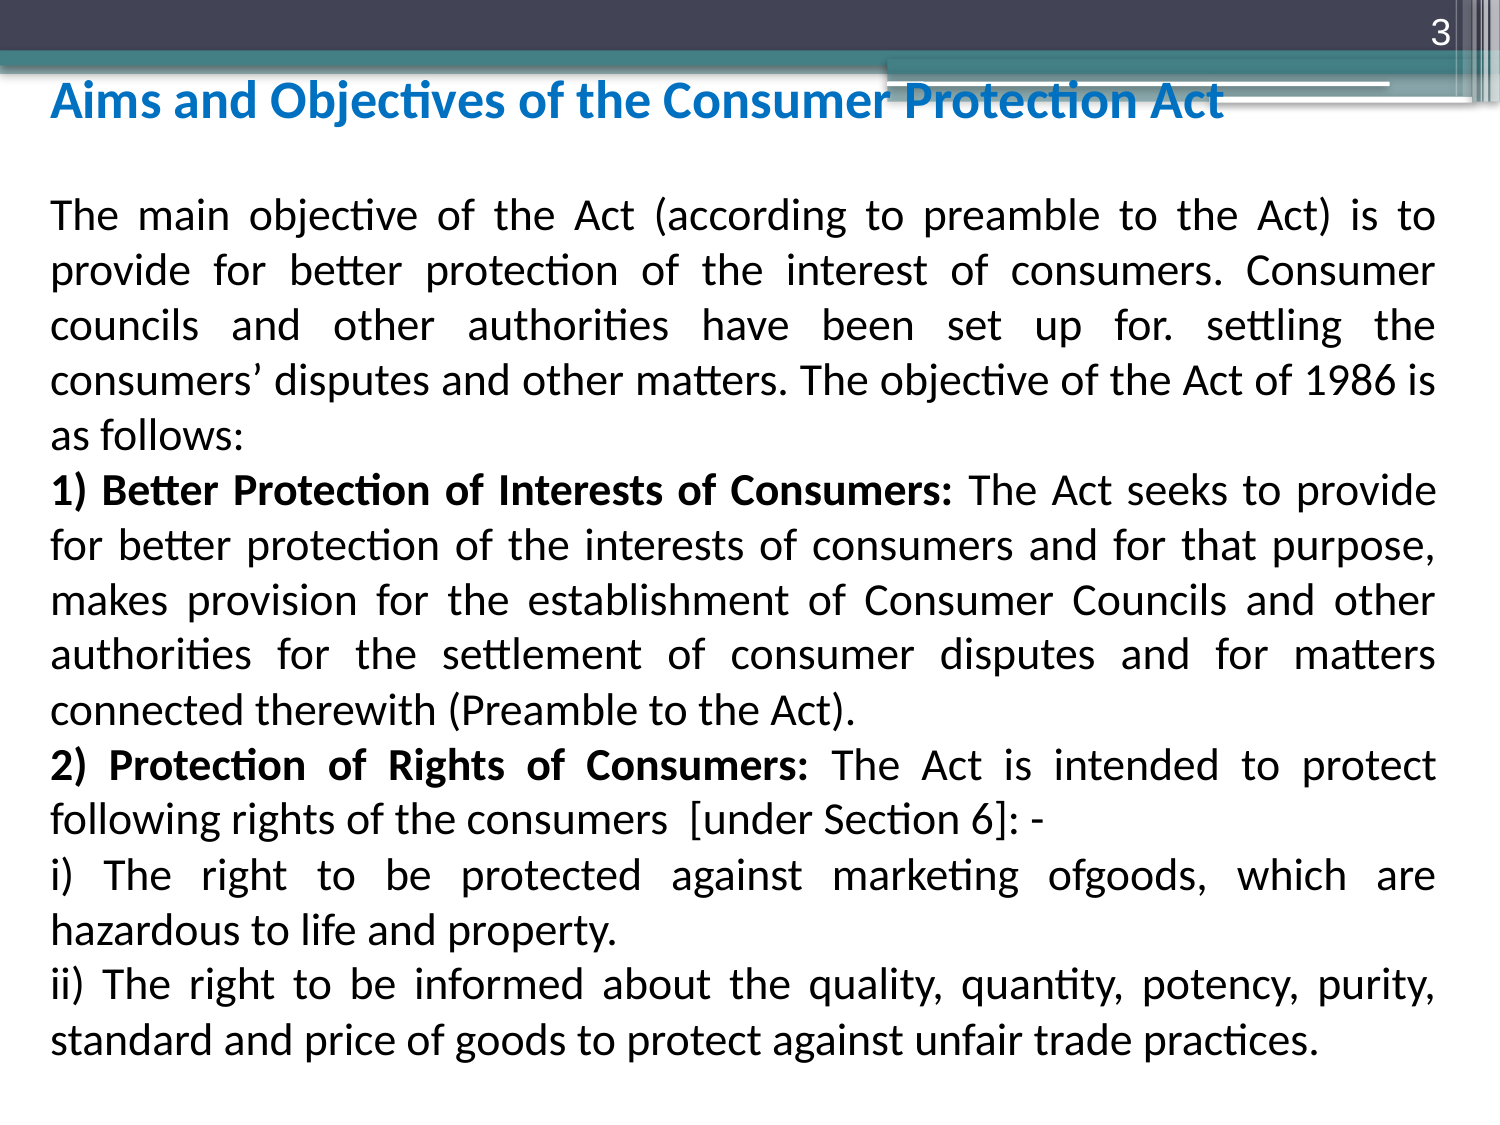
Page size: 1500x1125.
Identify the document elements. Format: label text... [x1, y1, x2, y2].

slide_number 3 [1341, 0, 1466, 61]
text_box Aims and Objectives of the Consumer Protection Act The main objective of the Act (according to preamble to the Act) is to provide for better protection of the interest of consumers. Consumer councils and other authorities have been set up for. settling the consumers’ disputes and other matters. The objective of the Act of 1986 is as follows: 1) Better Protection of Interests of Consumers: The Act seeks to provide for better protection of the interests of consumers and for that purpose, makes provision for the establishment of Consumer Councils and other authorities for the settlement of consumer disputes and for matters connected therewith (Preamble to the Act). 2) Protection of Rights of Consumers: The Act is intended to protect following rights of the consumers [under Section 6]: - i) The right to be protected against marketing ofgoods, which are hazardous to life and property. ii) The right to be informed about the quality, quantity, potency, purity, standard and price of goods to protect against unfair trade practices. [50, 62, 1438, 1065]
